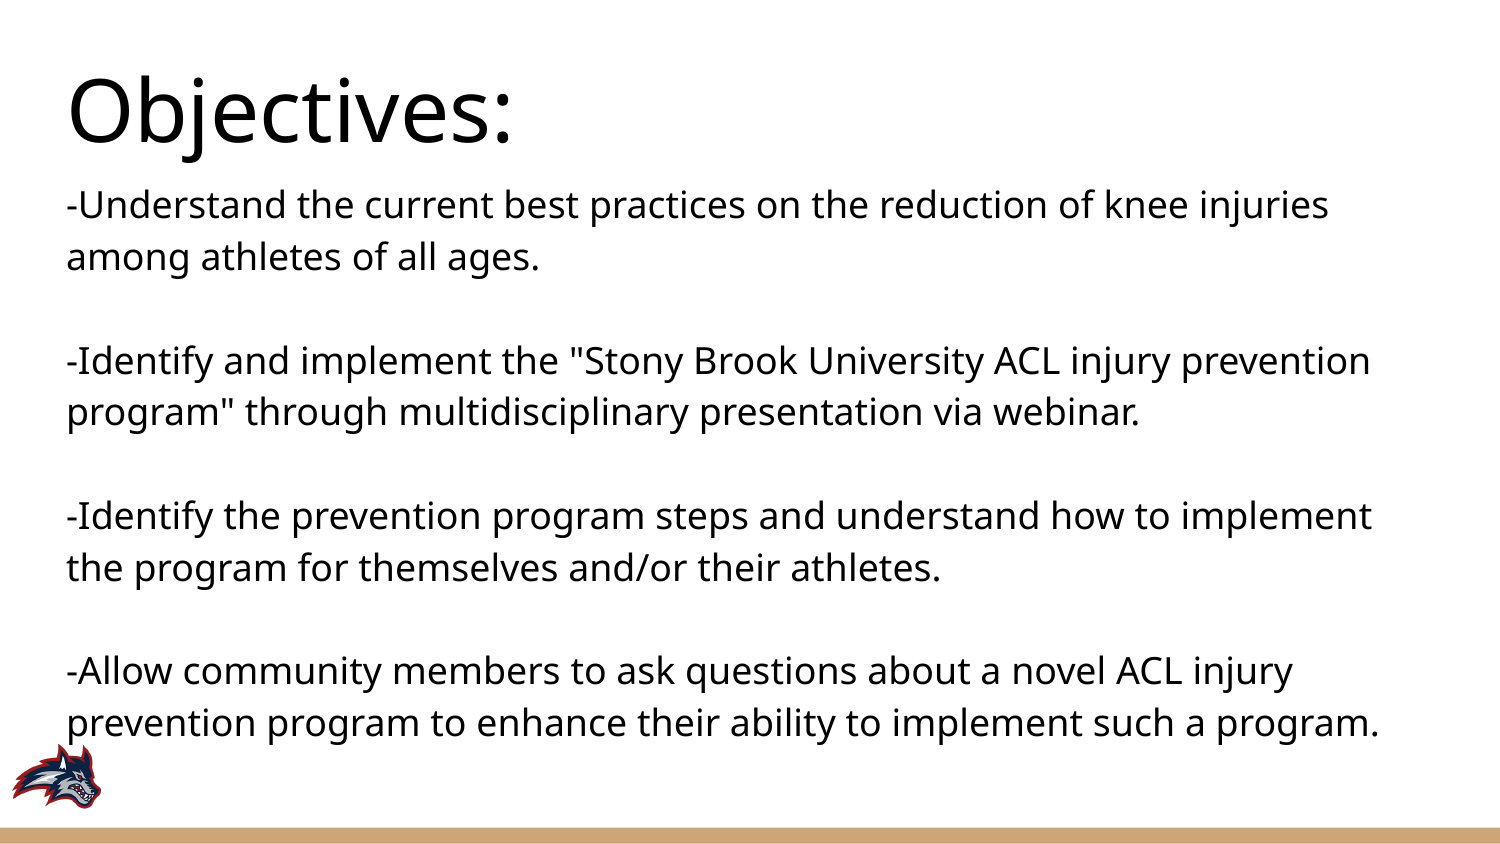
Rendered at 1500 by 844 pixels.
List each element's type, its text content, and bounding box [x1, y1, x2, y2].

picture [12, 731, 102, 821]
title Objectives: [51, 38, 1449, 159]
list -Understand the current best practices on the reduction of knee injuries among athletes of all ages. -Identify and implement the "Stony Brook University ACL injury prevention program" through multidisciplinary presentation via webinar. -Identify the prevention program steps and understand how to implement the program for themselves and/or their athletes. -Allow community members to ask questions about a novel ACL injury prevention program to enhance their ability to implement such a program. [51, 159, 1449, 800]
